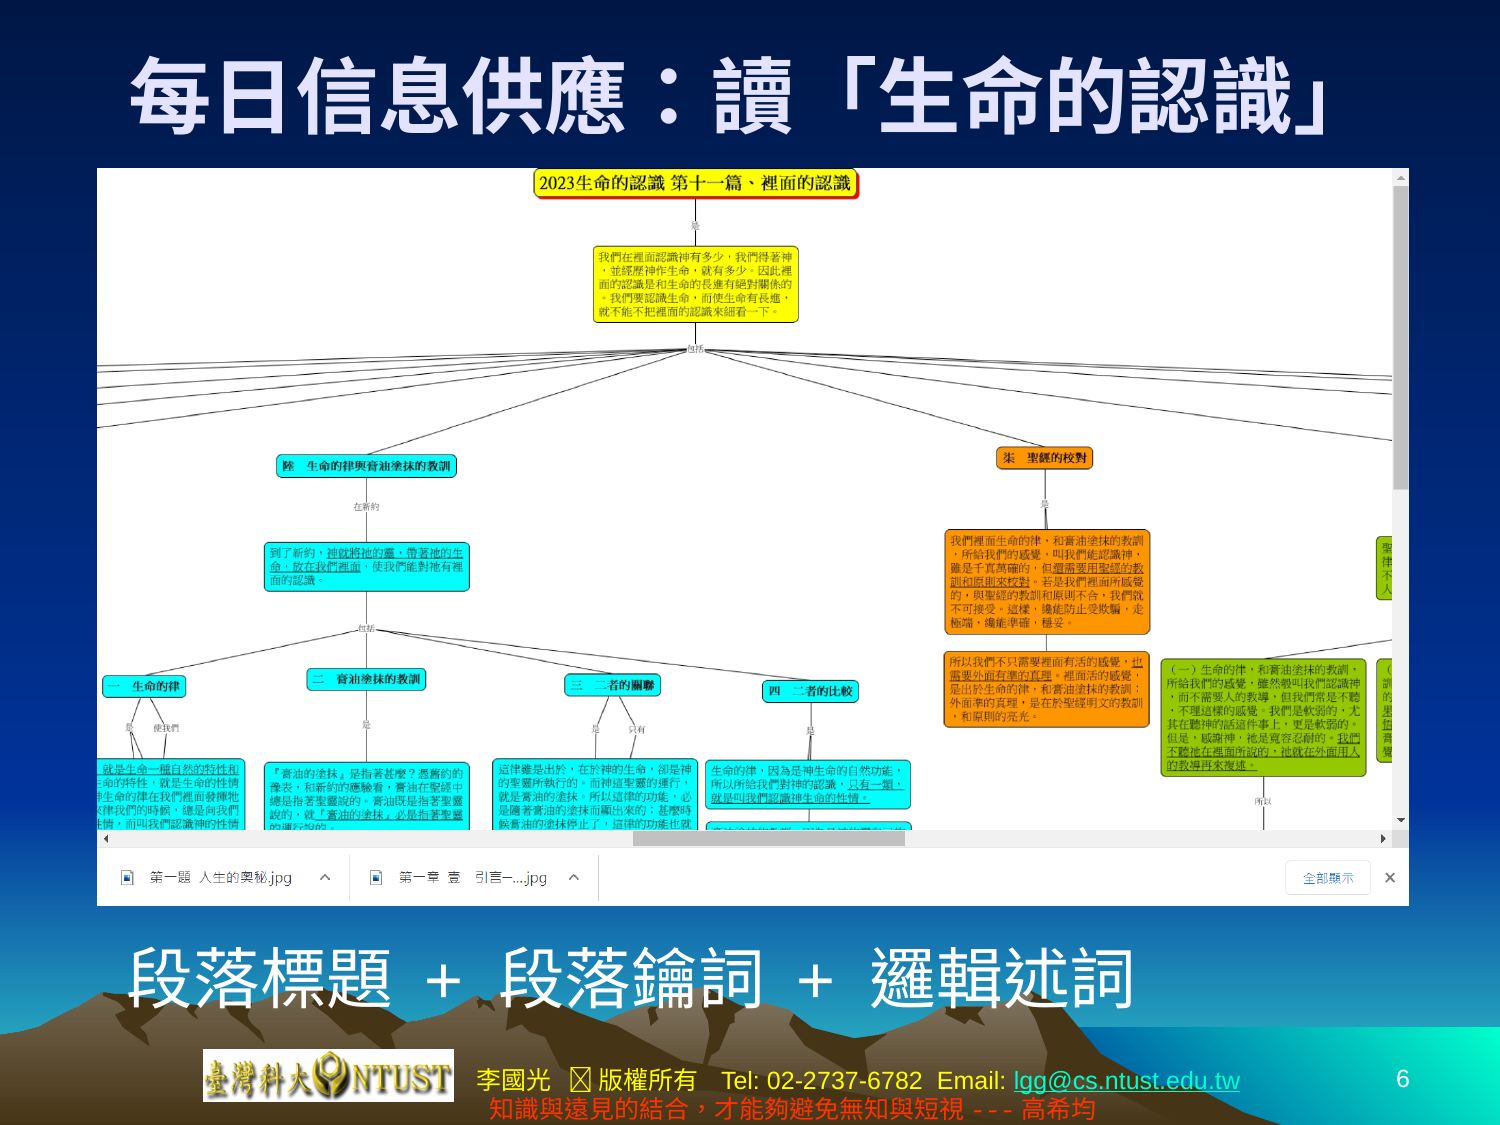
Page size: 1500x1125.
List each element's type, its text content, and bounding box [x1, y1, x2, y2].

picture [203, 1049, 454, 1102]
title 每日信息供應：讀「生命的認識」 [77, 0, 1429, 188]
slide_number 6 [1074, 1024, 1426, 1101]
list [97, 168, 1409, 906]
text_box 段落標題 + 段落鑰詞 + 邏輯述詞 [111, 928, 1152, 1024]
